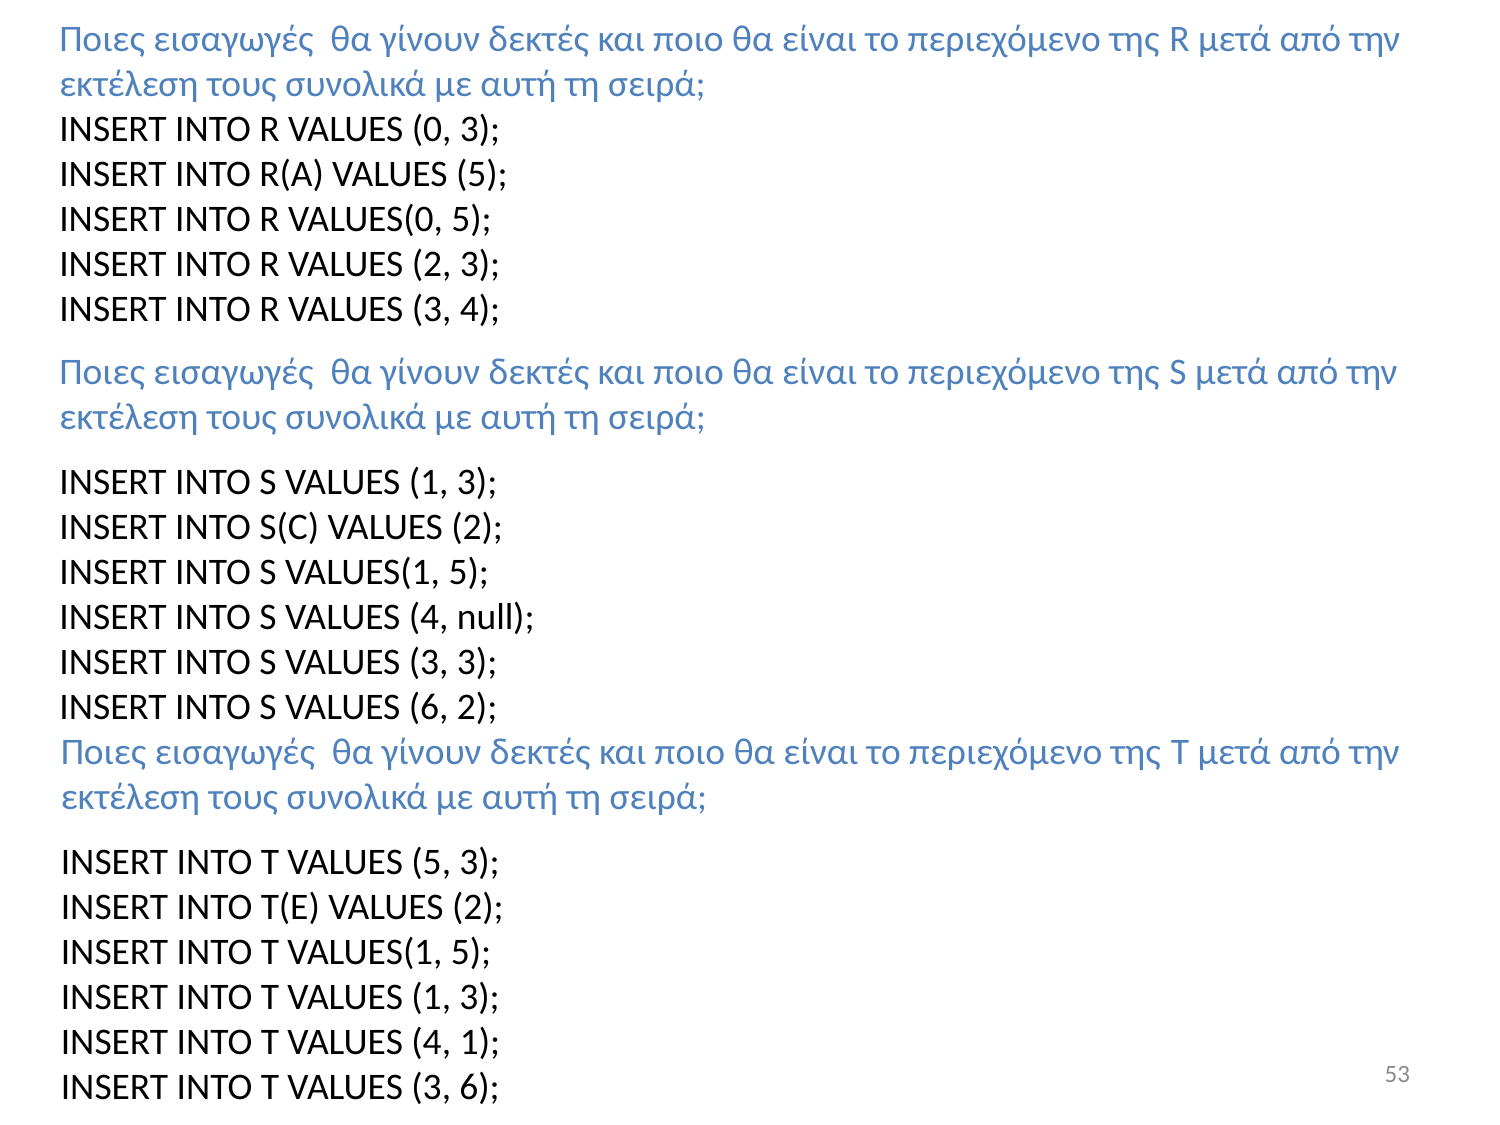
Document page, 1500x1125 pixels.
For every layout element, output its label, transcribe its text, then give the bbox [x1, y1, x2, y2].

text_box Ποιες εισαγωγές θα γίνουν δεκτές και ποιο θα είναι το περιεχόμενο της R μετά από την εκτέλεση τους συνολικά με αυτή τη σειρά; INSERT INTO R VALUES (0, 3); INSERT INTO R(A) VALUES (5); INSERT INTO R VALUES(0, 5); INSERT INTO R VALUES (2, 3); INSERT INTO R VALUES (3, 4); [44, 6, 1441, 337]
text_box Ποιες εισαγωγές θα γίνουν δεκτές και ποιο θα είναι το περιεχόμενο της S μετά από την εκτέλεση τους συνολικά με αυτή τη σειρά; INSERT INTO S VALUES (1, 3); INSERT INTO S(C) VALUES (2); INSERT INTO S VALUES(1, 5); INSERT INTO S VALUES (4, null); INSERT INTO S VALUES (3, 3); INSERT INTO S VALUES (6, 2); [44, 339, 1420, 735]
text_box Ποιες εισαγωγές θα γίνουν δεκτές και ποιο θα είναι το περιεχόμενο της T μετά από την εκτέλεση τους συνολικά με αυτή τη σειρά; INSERT INTO T VALUES (5, 3); INSERT INTO T(E) VALUES (2); INSERT INTO T VALUES(1, 5); INSERT INTO T VALUES (1, 3); INSERT INTO T VALUES (4, 1); INSERT INTO T VALUES (3, 6); [46, 719, 1454, 1115]
